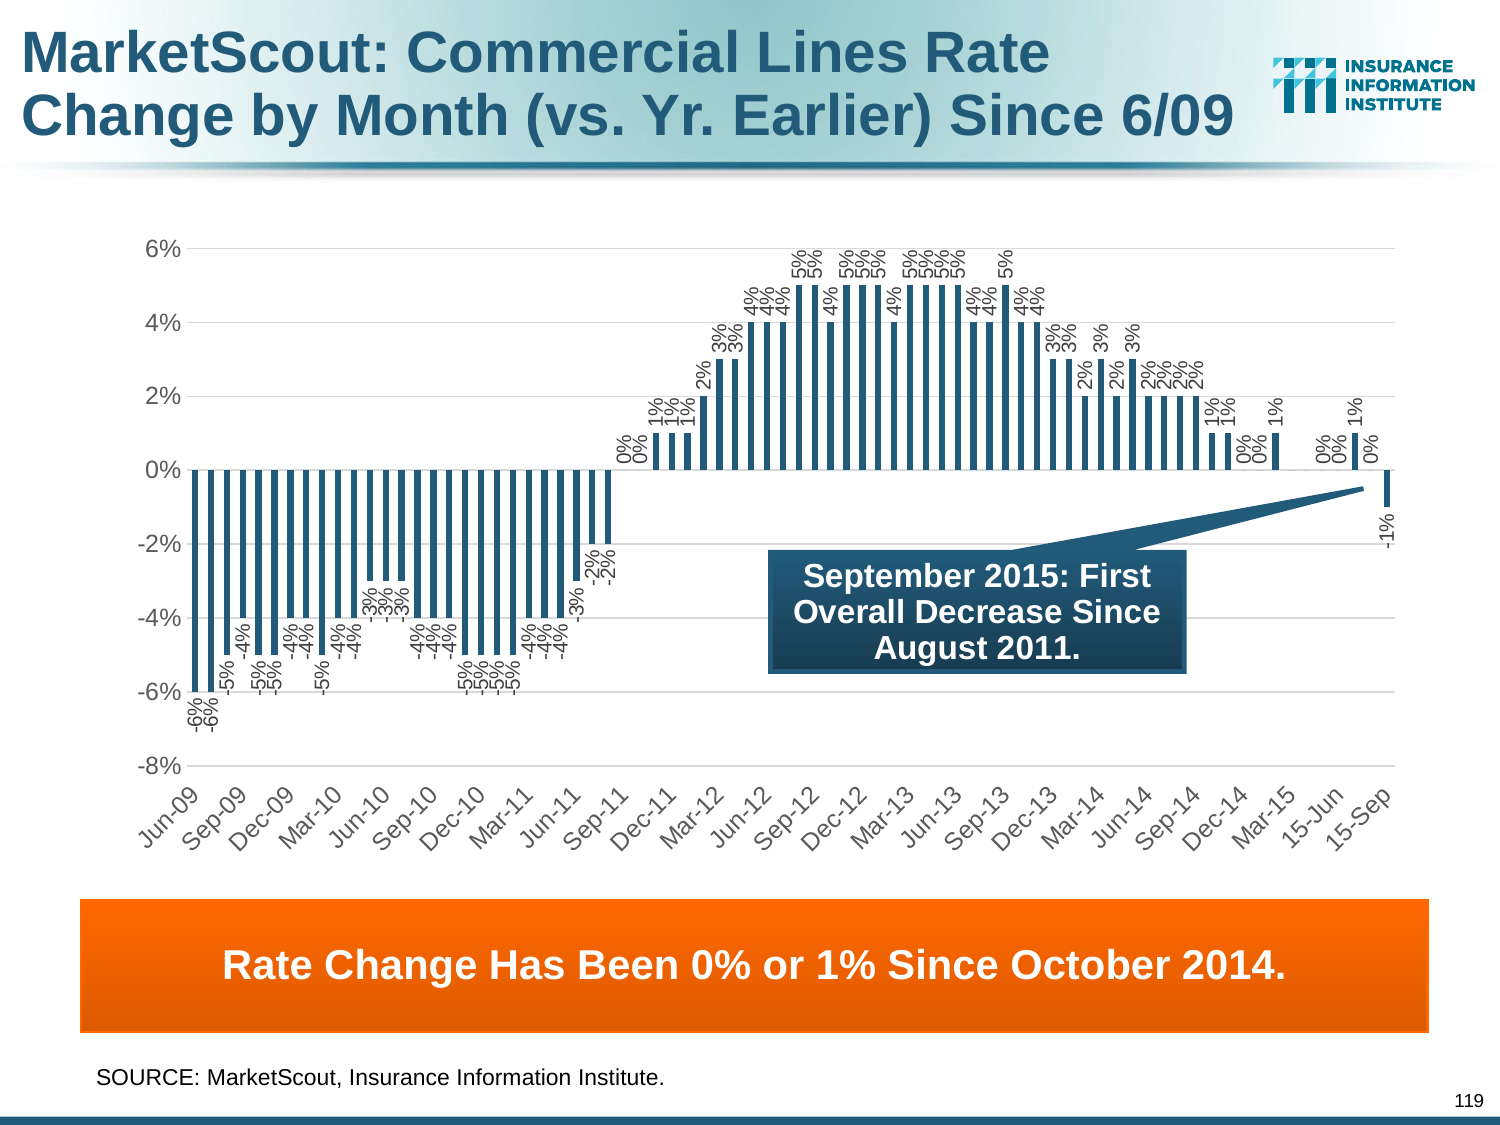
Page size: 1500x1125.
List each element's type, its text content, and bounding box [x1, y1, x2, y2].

slide_number 119 [1410, 1091, 1485, 1112]
chart [84, 218, 1422, 886]
text_box SOURCE: MarketScout, Insurance Information Institute. [81, 1054, 1263, 1097]
picture [0, 0, 1500, 189]
text_box Rate Change Has Been 0% or 1% Since October 2014. [81, 900, 1428, 1033]
title MarketScout: Commercial Lines Rate Change by Month (vs. Yr. Earlier) Since 6/09 [13, 14, 1349, 157]
